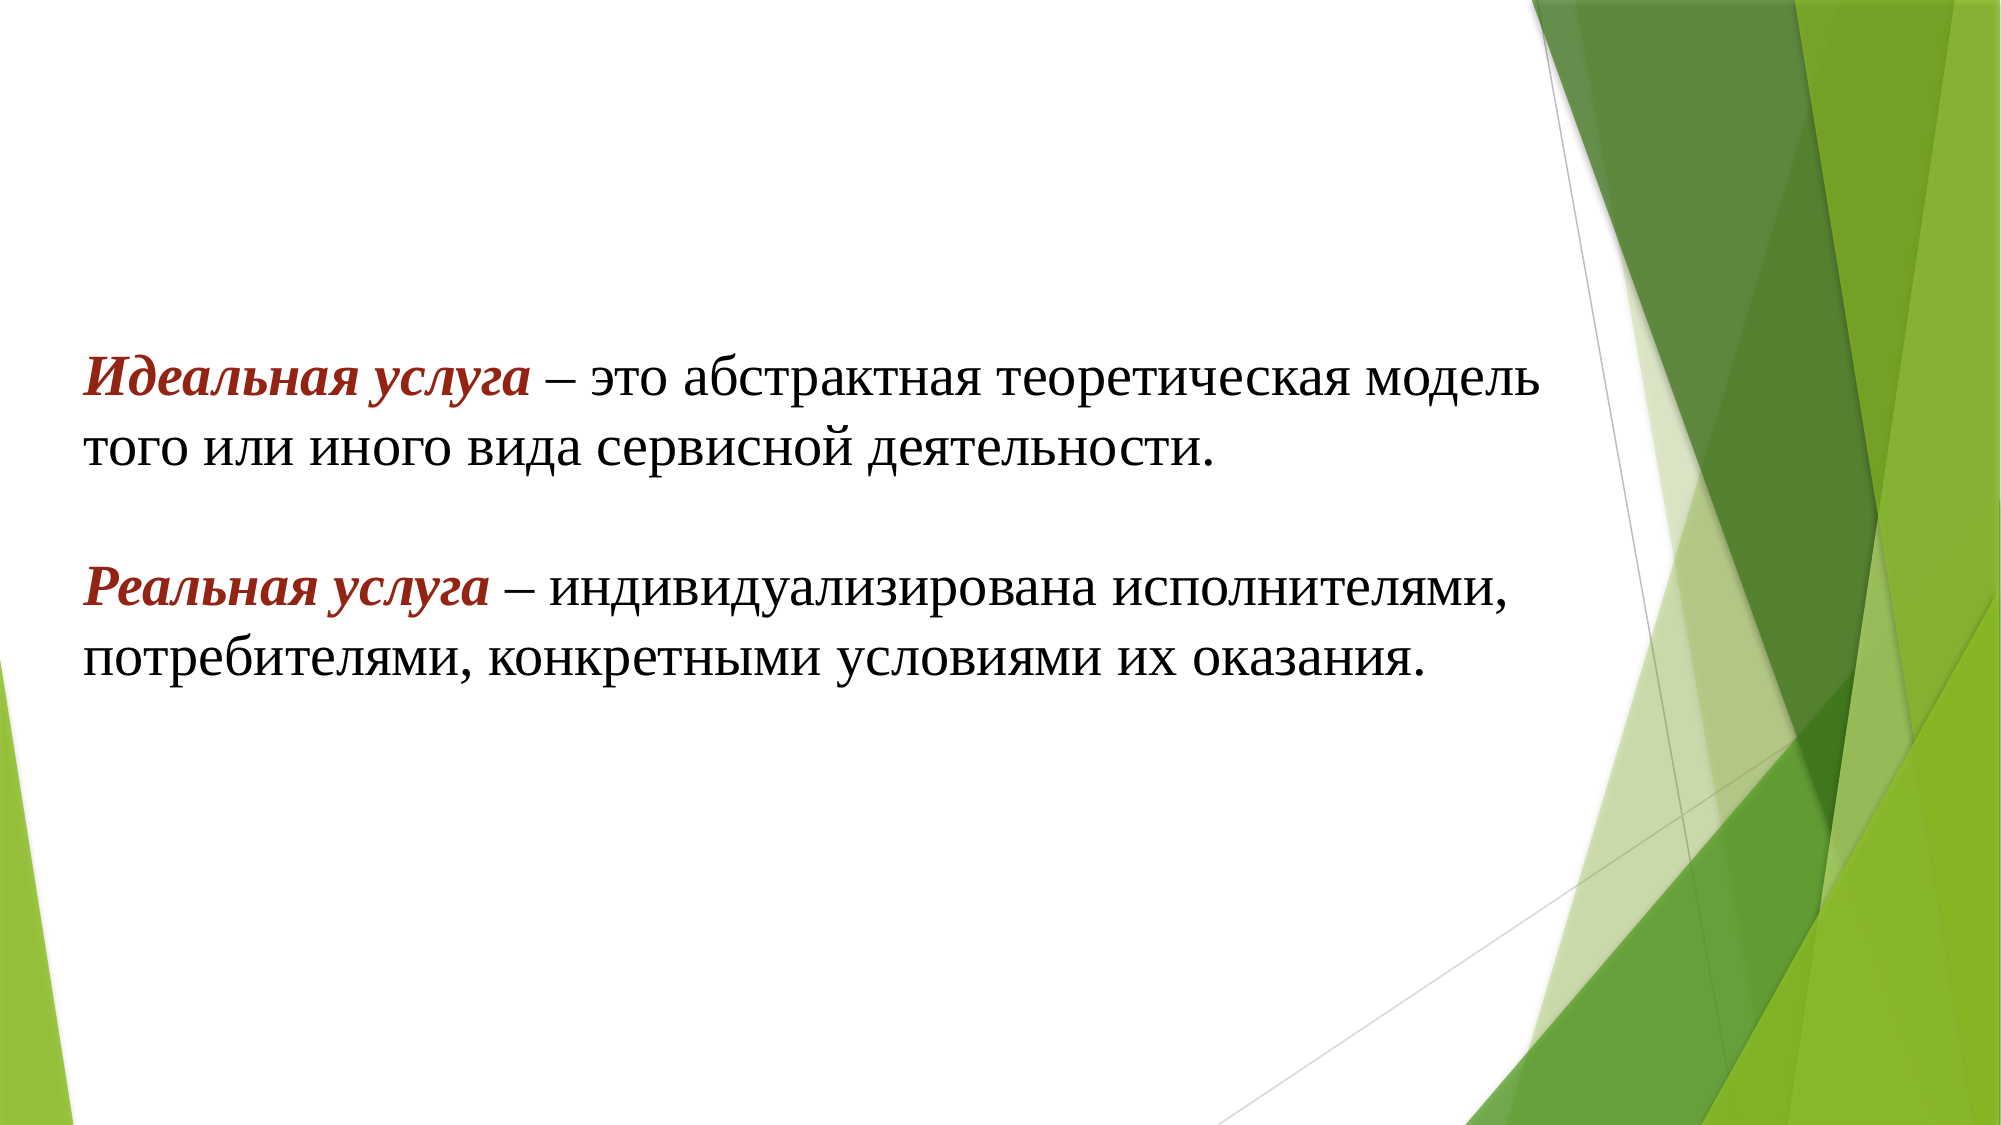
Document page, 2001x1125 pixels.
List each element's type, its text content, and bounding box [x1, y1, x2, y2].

text_box Идеальная услуга – это абстрактная теоретическая модель того или иного вида сервисной деятельности. Реальная услуга – индивидуализирована исполнителями, потребителями, конкретными условиями их оказания. [68, 329, 1566, 695]
